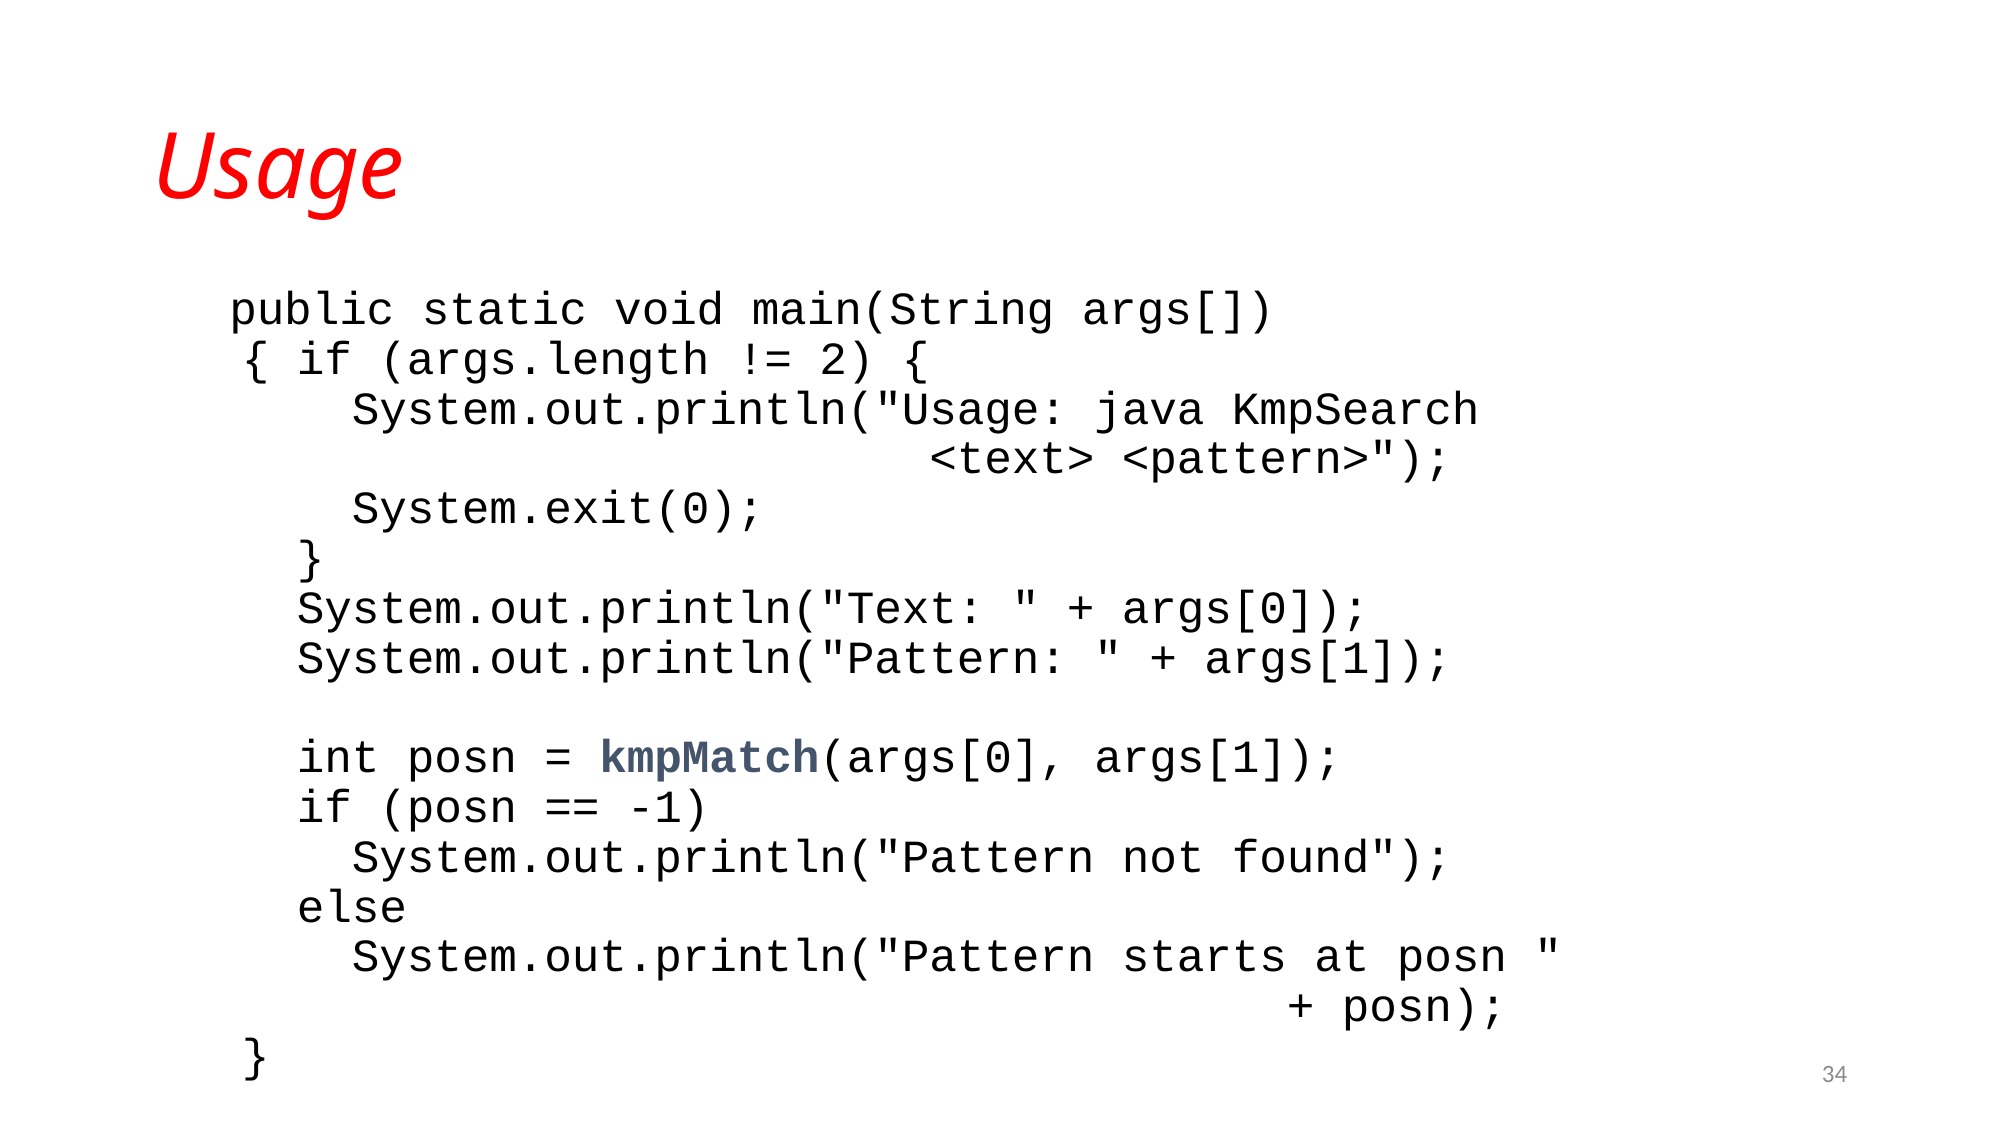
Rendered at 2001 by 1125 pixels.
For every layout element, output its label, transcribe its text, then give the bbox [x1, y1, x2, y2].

slide_number 34 [1412, 1042, 1863, 1103]
list public static void main(String args[]) { if (args.length != 2) { System.out.println("Usage: java KmpSearch <text> <pattern>"); System.exit(0); } System.out.println("Text: " + args[0]); System.out.println("Pattern: " + args[1]); int posn = kmpMatch(args[0], args[1]); if (posn == -1) System.out.println("Pattern not found"); else System.out.println("Pattern starts at posn " + posn); } [137, 277, 1894, 1099]
title Usage [137, 59, 1863, 277]
